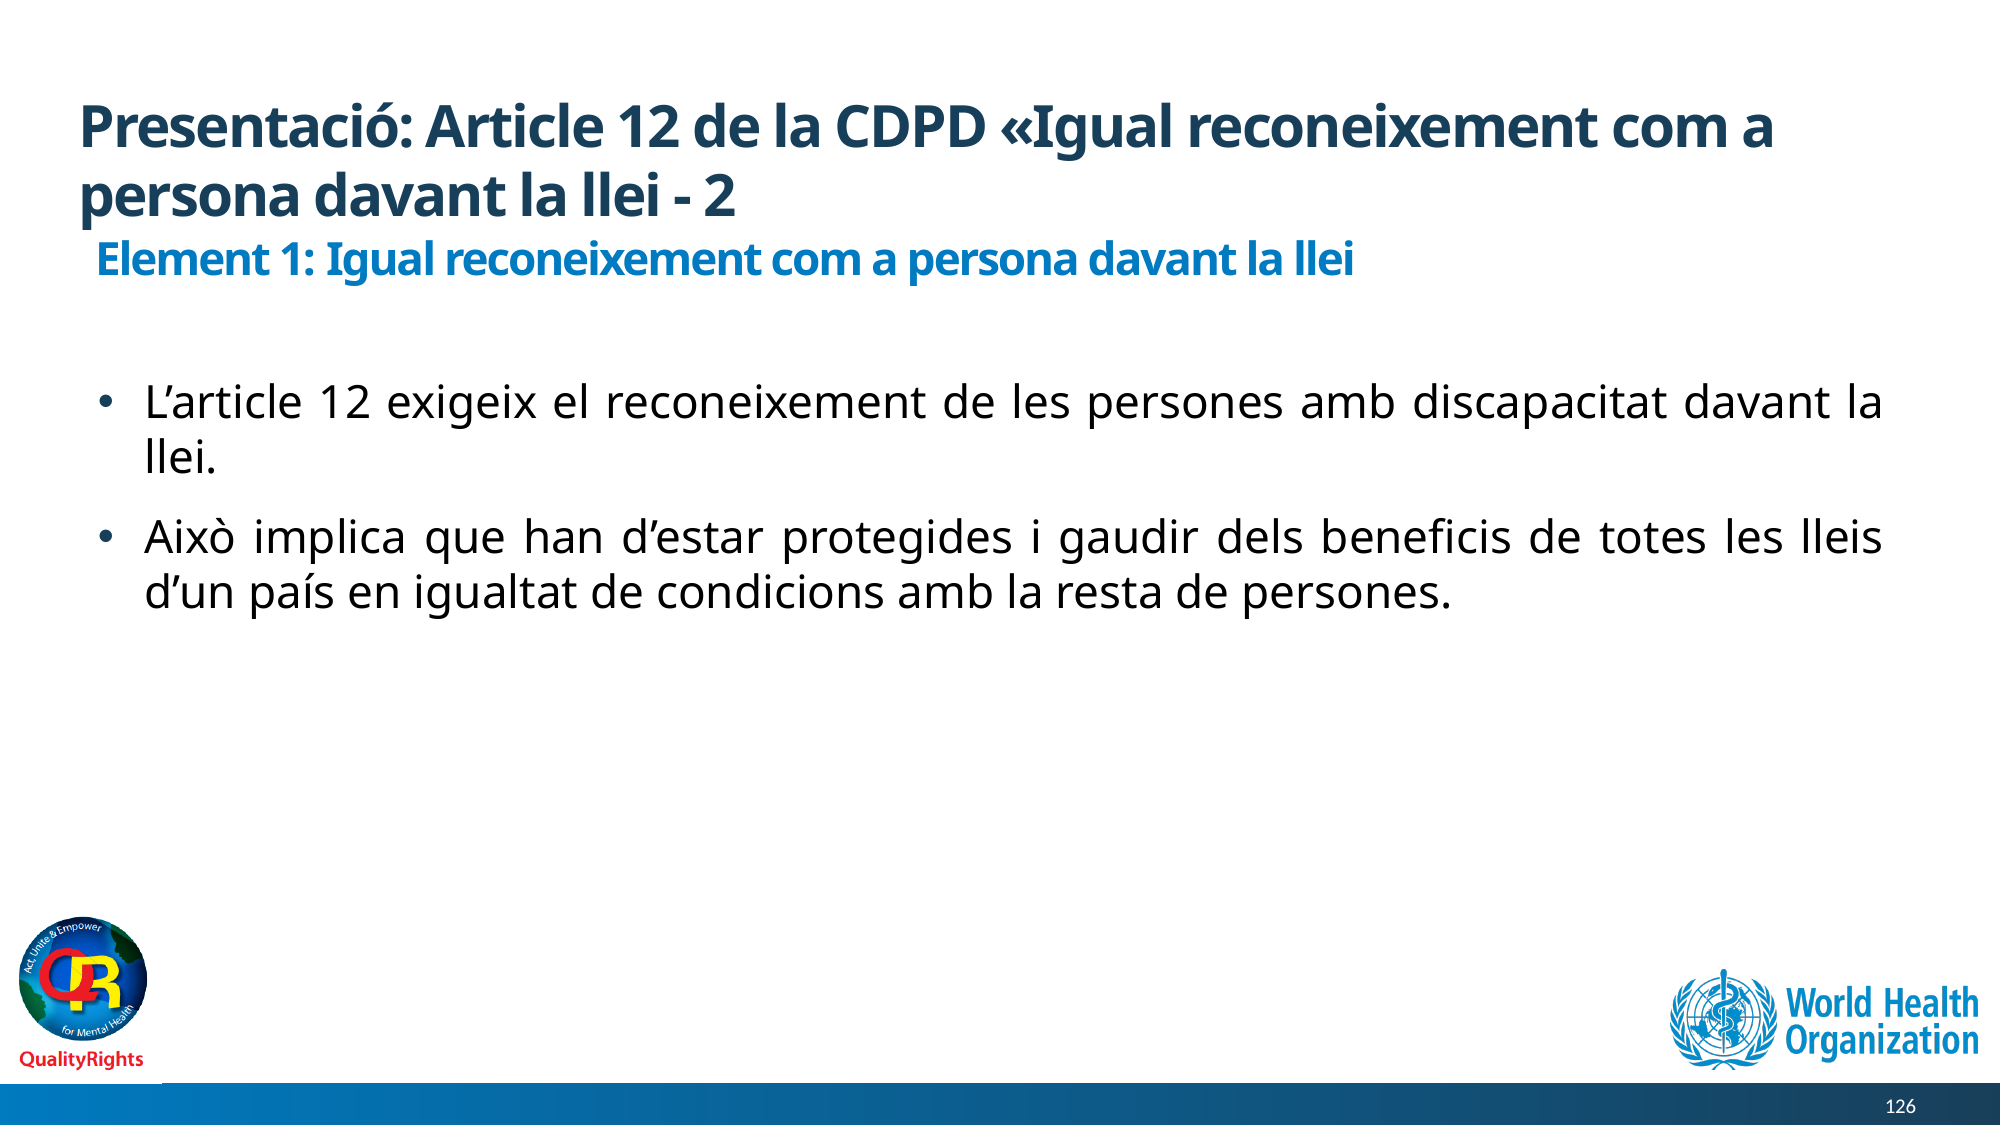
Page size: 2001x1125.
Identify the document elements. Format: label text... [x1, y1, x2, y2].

picture [1792, 1029, 1801, 1049]
picture [1742, 1024, 1750, 1036]
picture [1683, 1024, 1762, 1060]
list Element 1: Igual reconeixement com a persona davant la llei [83, 225, 1917, 285]
title Presentació: Article 12 de la CDPD «Igual reconeixement com a persona davant la llei - 2 [63, 83, 1907, 147]
picture [1713, 1024, 1722, 1029]
picture [1725, 1040, 1747, 1054]
picture [0, 899, 162, 1084]
picture [1670, 1029, 1716, 1070]
picture [1730, 969, 1978, 1070]
picture [1716, 1064, 1731, 1070]
picture [1678, 1024, 1682, 1034]
list L’article 12 exigeix el reconeixement de les persones amb discapacitat davant la llei. Això implica que han d’estar protegides i gaudir dels beneficis de totes les lleis d’un país en igualtat de condicions amb la resta de persones. [83, 285, 1900, 1024]
picture [1747, 1024, 1758, 1042]
